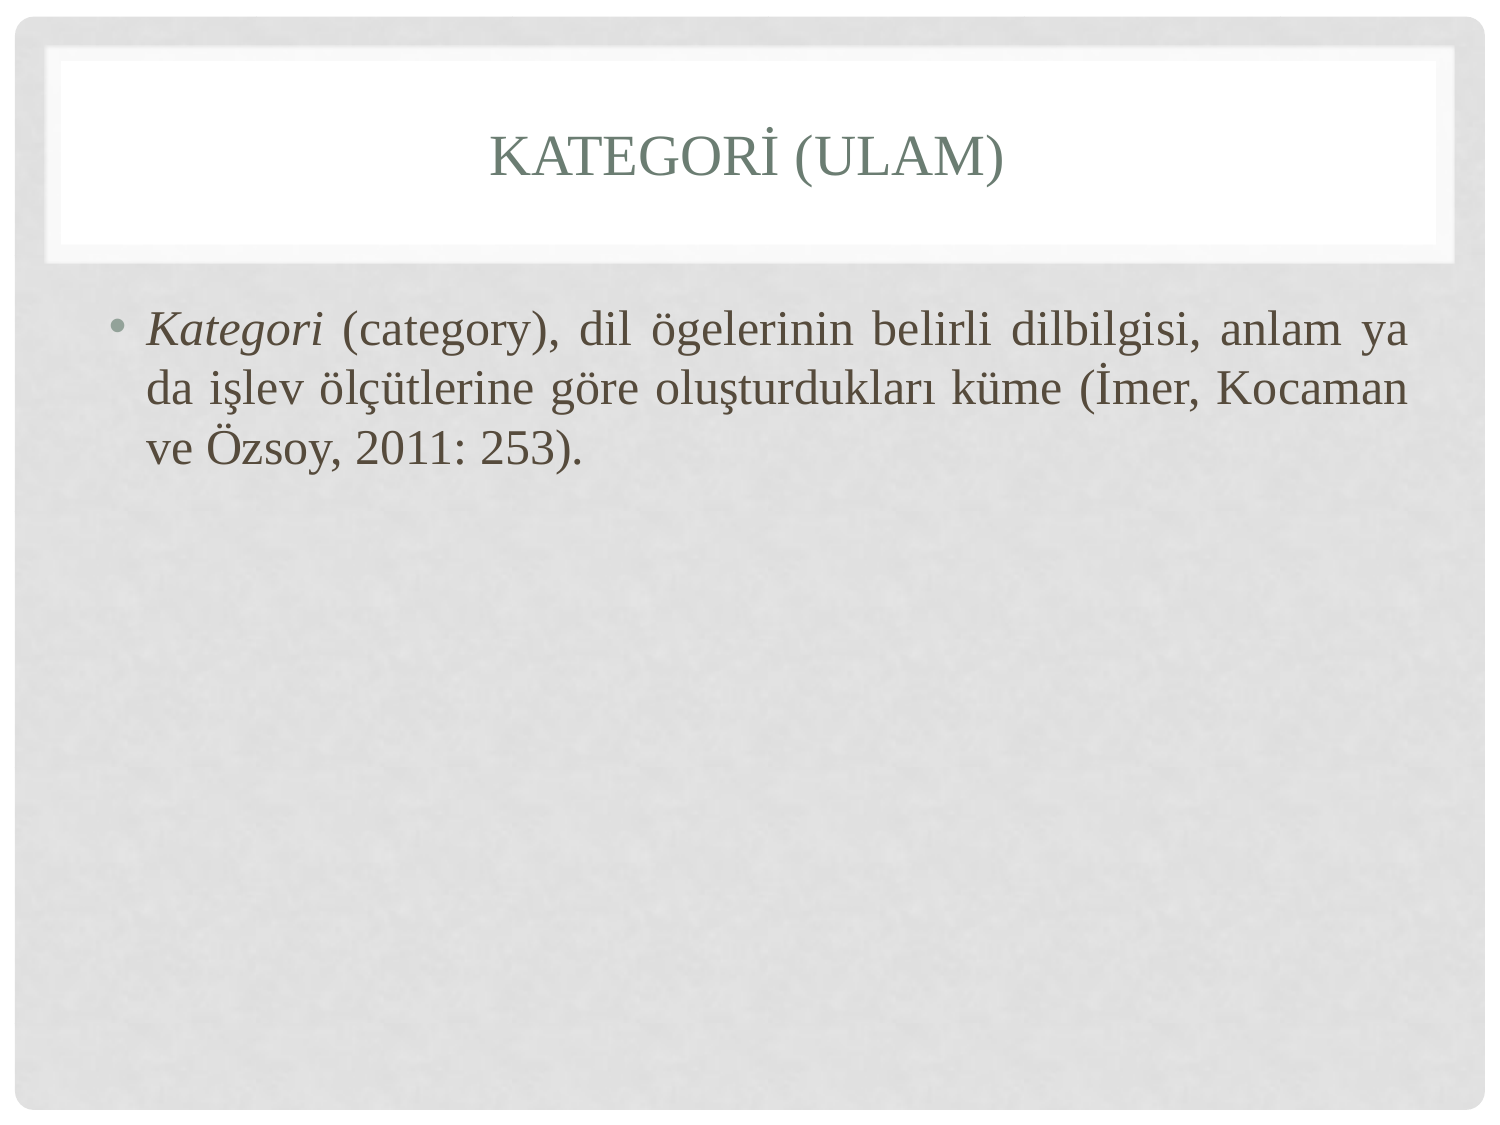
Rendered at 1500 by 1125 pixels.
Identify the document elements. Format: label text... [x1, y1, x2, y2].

list Kategori (category), dil ögelerinin belirli dilbilgisi, anlam ya da işlev ölçütlerine göre oluşturdukları küme (İmer, Kocaman ve Özsoy, 2011: 253). [75, 287, 1425, 1005]
title Kategori (ulam) [69, 66, 1425, 238]
